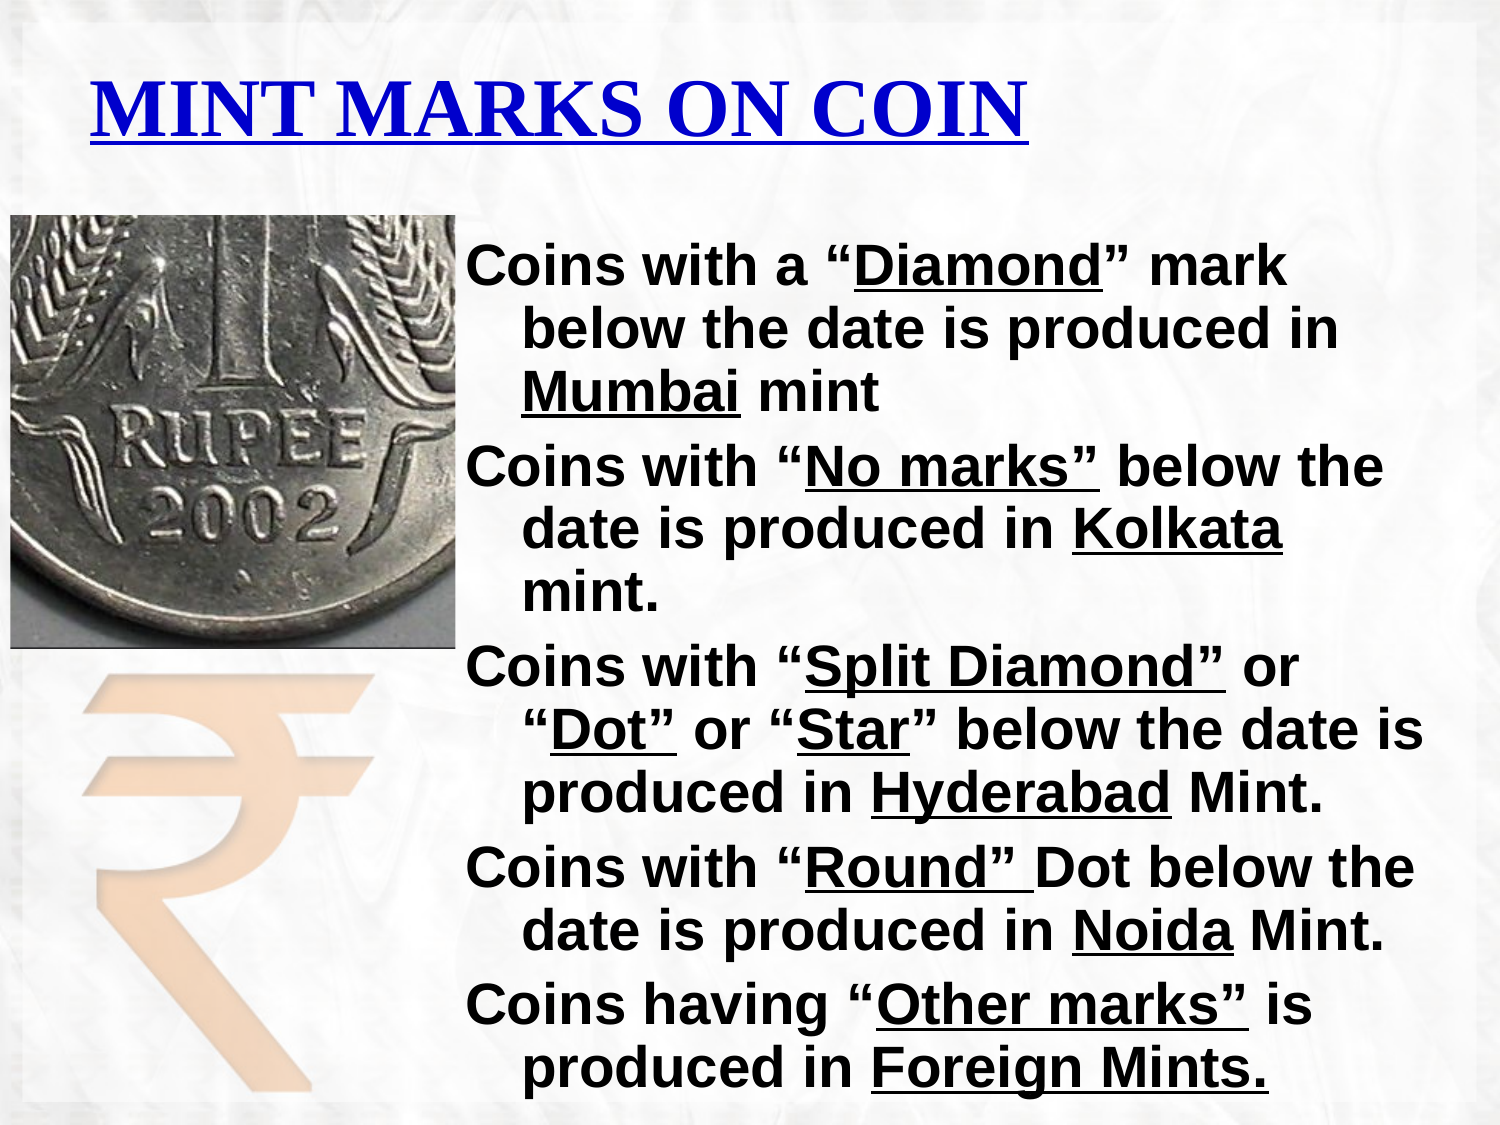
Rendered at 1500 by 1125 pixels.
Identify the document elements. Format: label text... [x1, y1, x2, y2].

list Coins with a “Diamond” mark below the date is produced in Mumbai mint Coins with “No marks” below the date is produced in Kolkata mint. Coins with “Split Diamond” or “Dot” or “Star” below the date is produced in Hyderabad Mint. Coins with “Round” Dot below the date is produced in Noida Mint. Coins having “Other marks” is produced in Foreign Mints. [449, 227, 1453, 1103]
picture [0, 0, 1500, 1125]
title MINT MARKS ON COIN [74, 44, 1208, 161]
